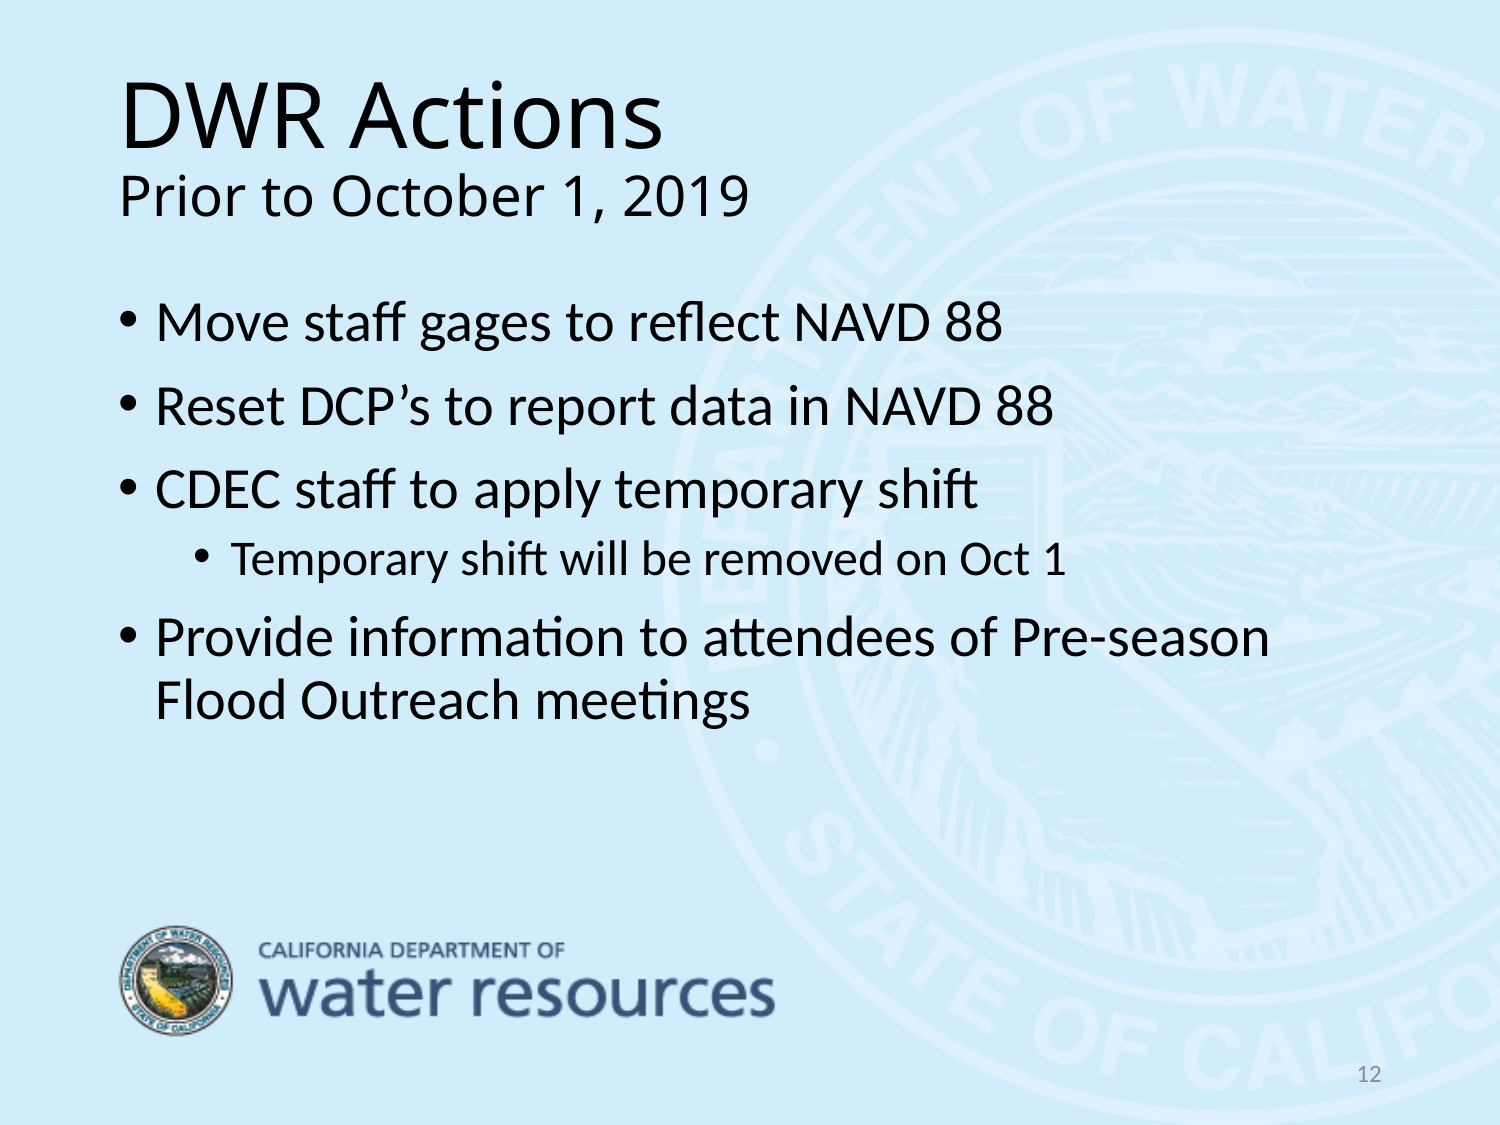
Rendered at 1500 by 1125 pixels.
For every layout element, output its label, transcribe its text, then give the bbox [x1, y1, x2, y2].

title DWR Actions Prior to October 1, 2019 [103, 40, 1397, 258]
slide_number 12 [1059, 1042, 1397, 1103]
picture [0, 0, 1500, 1125]
list Move staff gages to reflect NAVD 88 Reset DCP’s to report data in NAVD 88 CDEC staff to apply temporary shift Temporary shift will be removed on Oct 1 Provide information to attendees of Pre-season Flood Outreach meetings [103, 283, 1397, 938]
